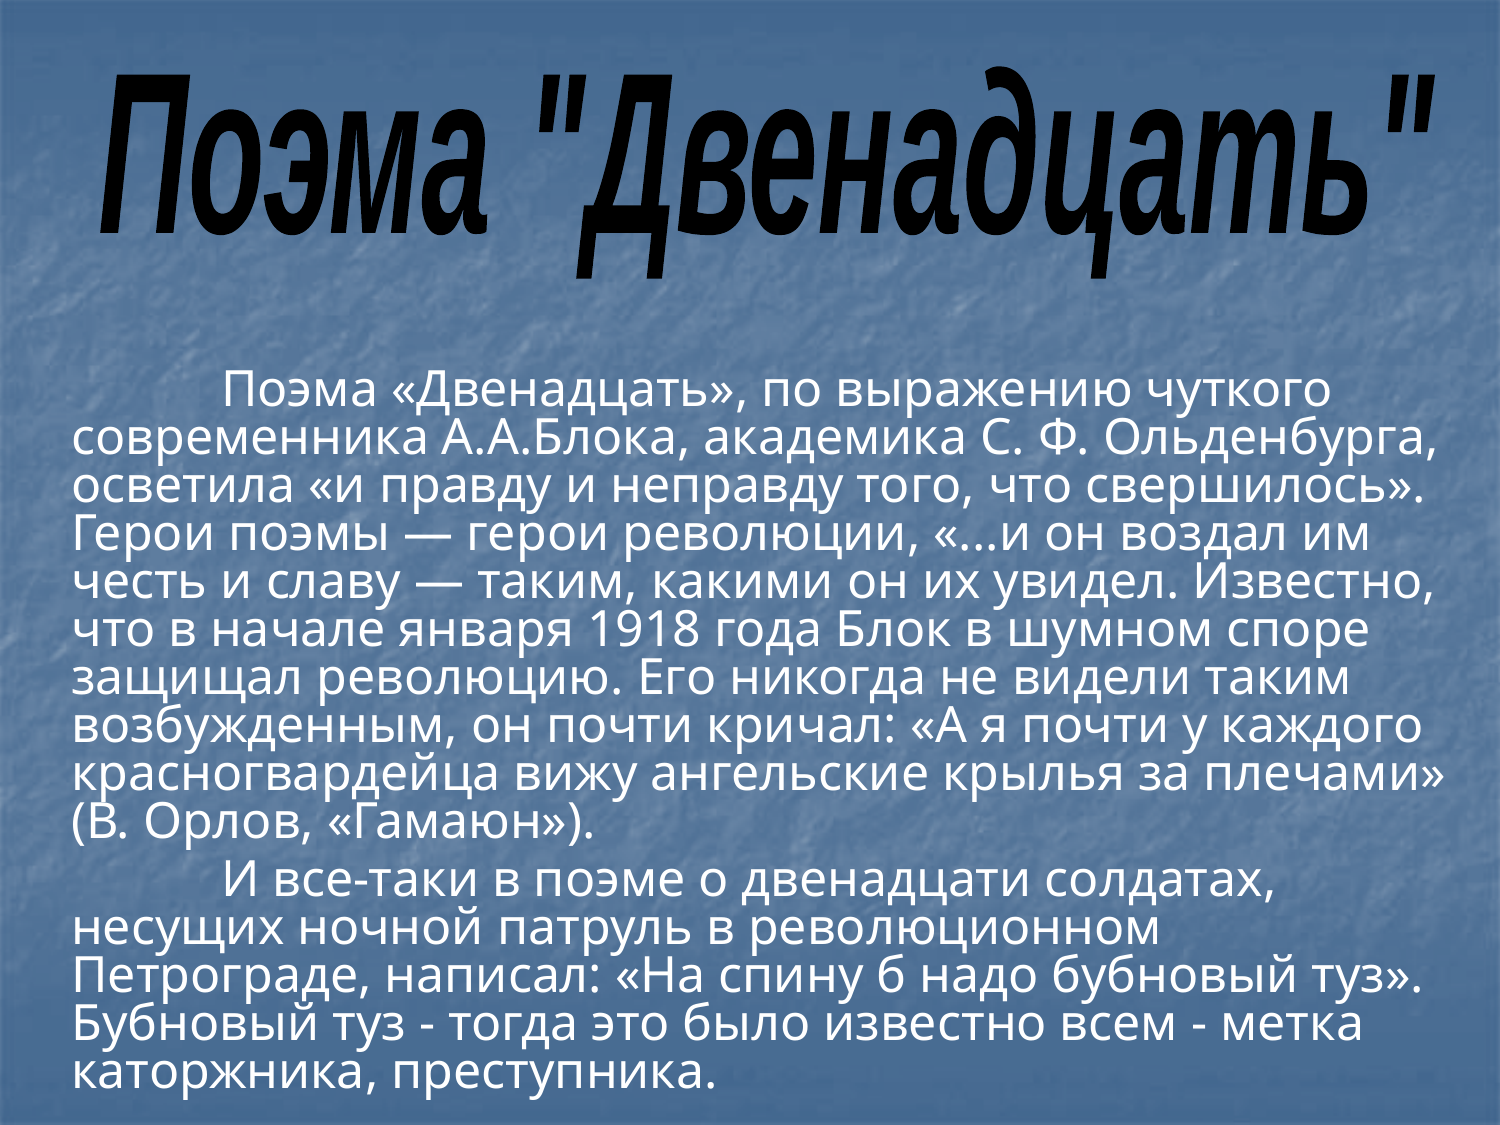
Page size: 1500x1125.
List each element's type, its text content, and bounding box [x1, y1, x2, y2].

list Поэма «Двенадцать», по выражению чуткого современника А.А.Блока, академика С. Ф. Ольденбурга, осветила «и правду и неправду того, что свершилось». Герои поэмы — герои революции, «...и он воздал им честь и славу — таким, какими он их увидел. Известно, что в начале января 1918 года Блок в шумном споре защищал революцию. Его никогда не видели таким возбужденным, он почти кричал: «А я почти у каждого красногвардейца вижу ангельские крылья за плечами» (В. Орлов, «Гамаюн»). И все-таки в поэме о двенадцати солдатах, несущих ночной патруль в революционном Петрограде, написал: «На спину б надо бубновый туз». Бубновый туз - тогда это было известно всем - метка каторжника, преступника. [0, 290, 1471, 1095]
